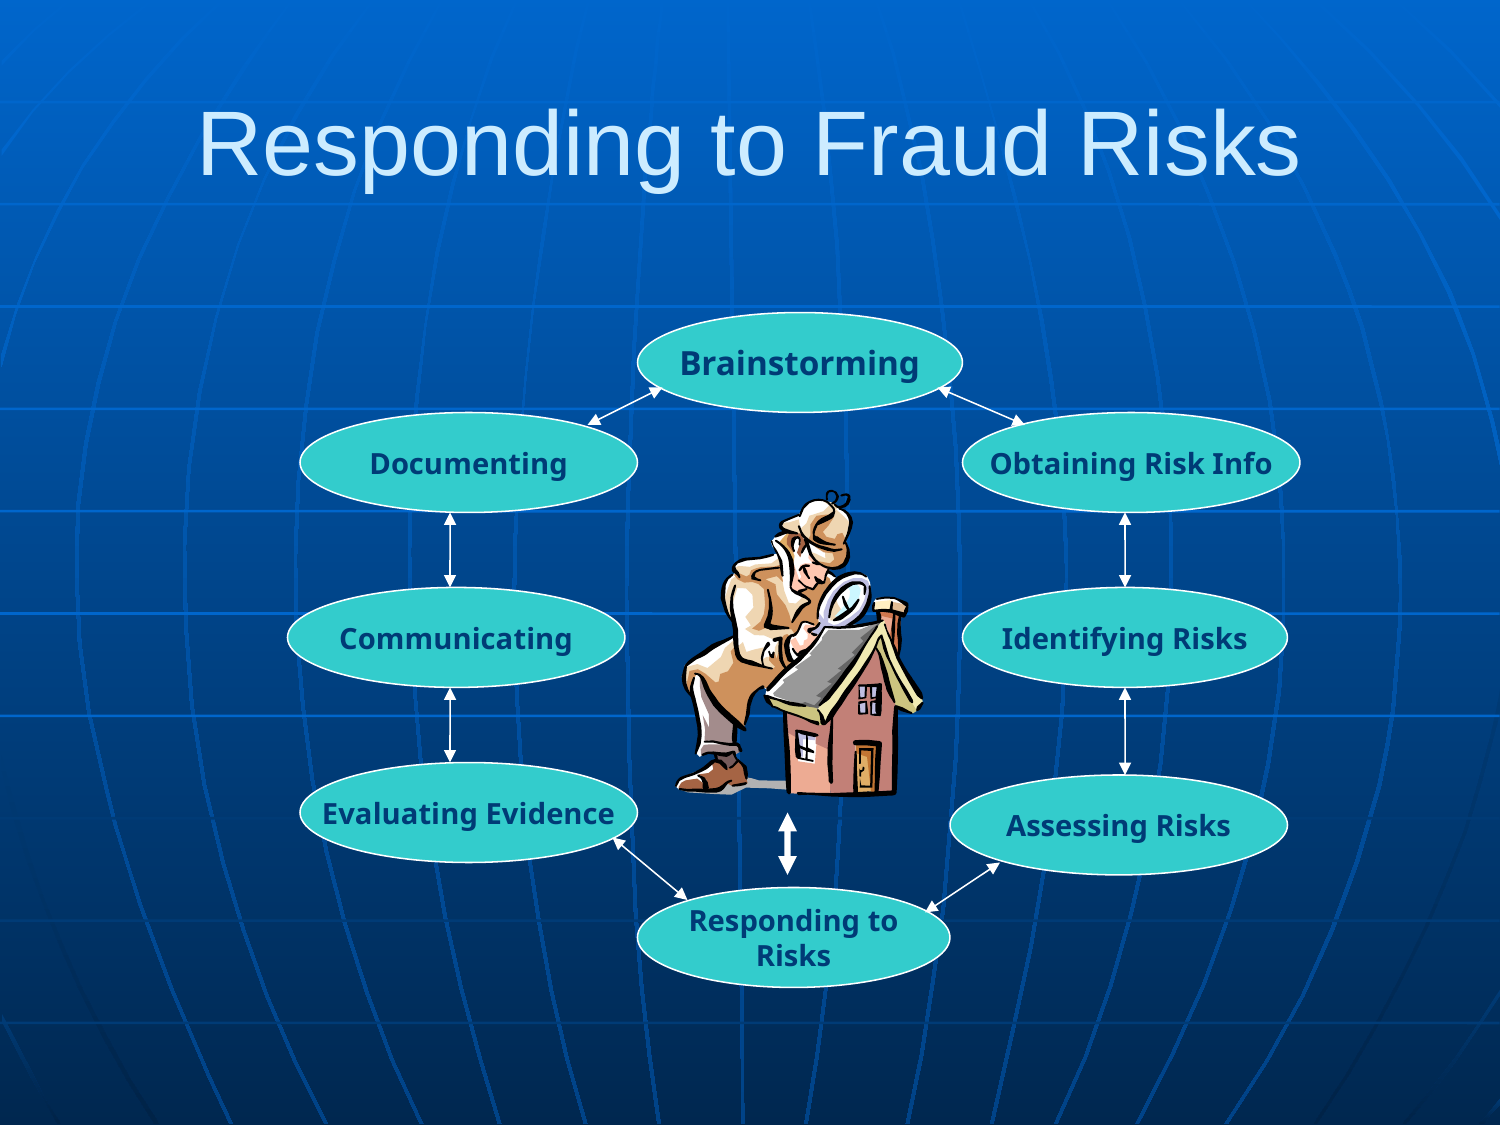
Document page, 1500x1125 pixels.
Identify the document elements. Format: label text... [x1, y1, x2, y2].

text_box Brainstorming [637, 312, 963, 413]
text_box [612, 837, 688, 901]
text_box [924, 862, 1000, 913]
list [674, 487, 927, 801]
text_box Identifying Risks [962, 587, 1288, 688]
text_box Assessing Risks [950, 774, 1288, 875]
text_box [587, 387, 663, 425]
text_box [443, 687, 457, 763]
text_box Obtaining Risk Info [962, 412, 1300, 513]
text_box [1118, 687, 1132, 775]
text_box [937, 386, 1025, 426]
text_box Evaluating Evidence [300, 762, 638, 863]
text_box [781, 812, 794, 875]
text_box Documenting [300, 412, 638, 513]
title Responding to Fraud Risks [74, 45, 1426, 233]
text_box [443, 512, 457, 588]
text_box [1118, 512, 1132, 588]
text_box Communicating [287, 587, 625, 688]
text_box Responding to Risks [637, 887, 950, 988]
